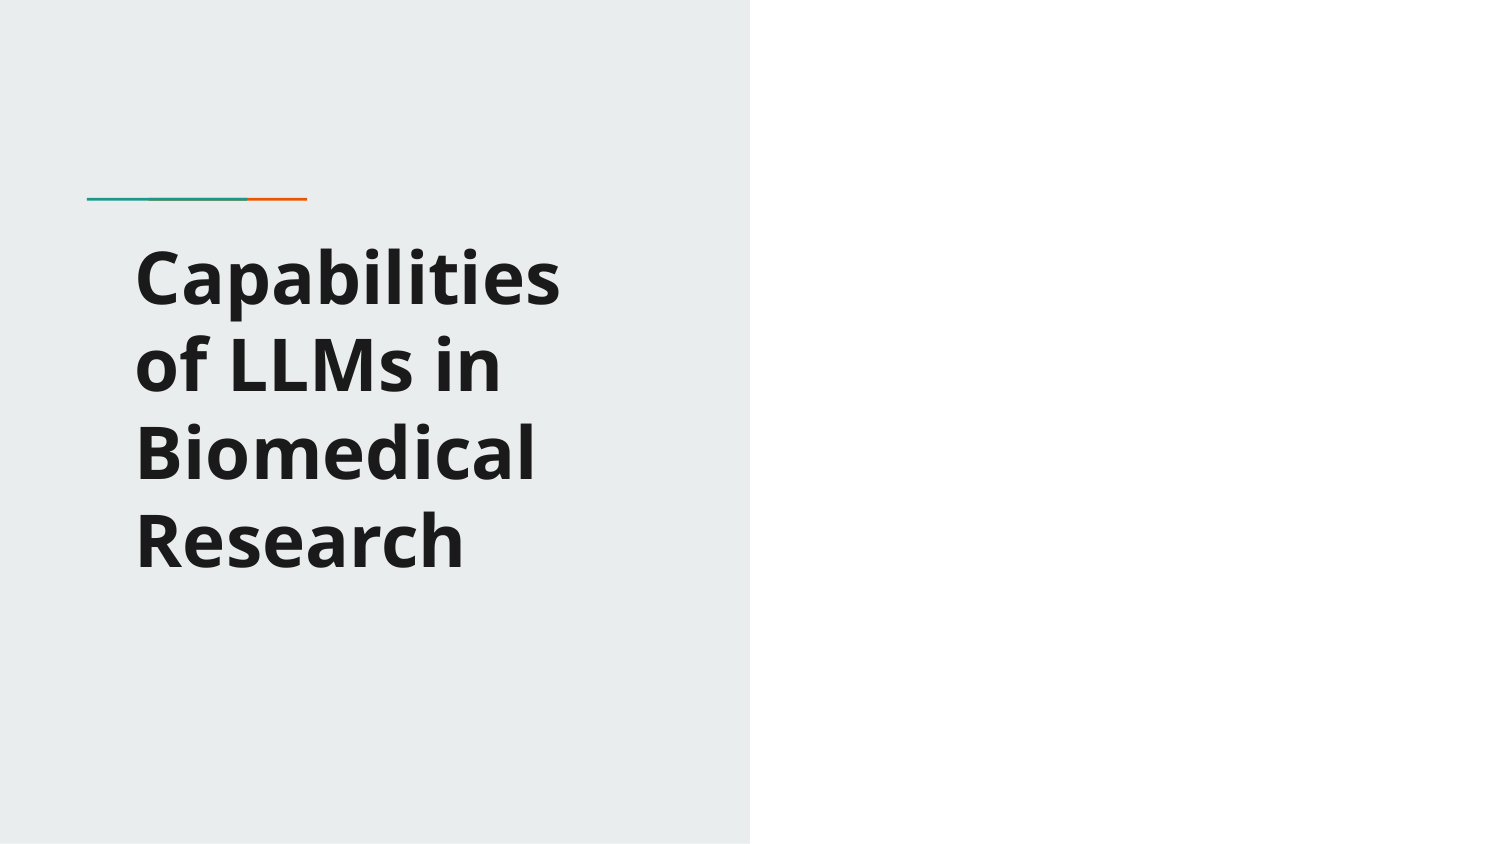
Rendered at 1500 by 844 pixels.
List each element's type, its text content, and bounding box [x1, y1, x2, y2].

title Capabilities of LLMs in Biomedical Research [119, 216, 661, 705]
